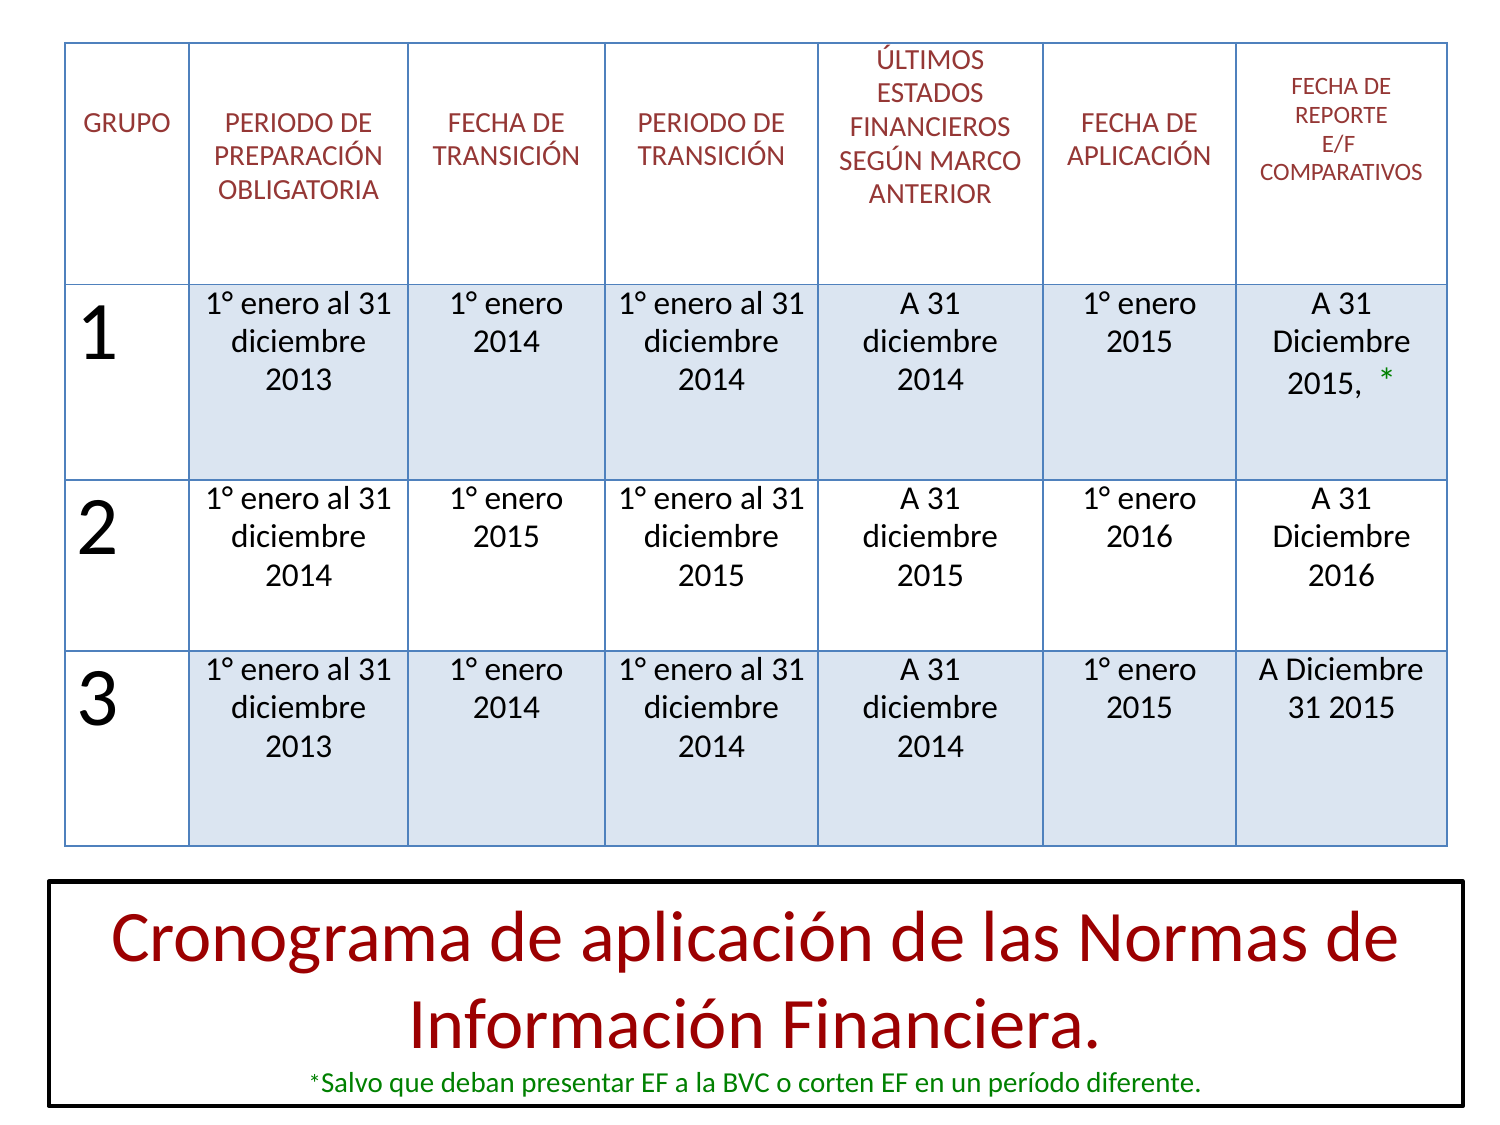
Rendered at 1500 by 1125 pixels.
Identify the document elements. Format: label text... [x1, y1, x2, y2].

table_header FECHA DE TRANSICIÓN [409, 44, 604, 284]
table_cell 1° enero 2014 [409, 652, 604, 845]
table_cell 1° enero 2014 [409, 285, 604, 479]
title Cronograma de aplicación de las Normas de Información Financiera. *Salvo que deban presentar EF a la BVC o corten EF en un período diferente. [47, 879, 1465, 1108]
table_cell 1° enero al 31 diciembre 2015 [606, 481, 817, 650]
table_cell 1° enero 2016 [1044, 481, 1235, 650]
table_cell A 31 diciembre 2014 [819, 652, 1042, 845]
table_header FECHA DE REPORTE E/F COMPARATIVOS [1237, 44, 1446, 284]
table_cell A 31 Diciembre 2016 [1237, 481, 1446, 650]
table_cell 1° enero 2015 [1044, 652, 1235, 845]
table_cell A 31 Diciembre 2015, * [1237, 285, 1446, 479]
table_cell A Diciembre 31 2015 [1237, 652, 1446, 845]
table_header ÚLTIMOS ESTADOS FINANCIEROS SEGÚN MARCO ANTERIOR [819, 44, 1042, 284]
table_cell 1° enero al 31 diciembre 2014 [606, 652, 817, 845]
table_cell 1° enero al 31 diciembre 2014 [190, 481, 407, 650]
table_cell 1° enero 2015 [409, 481, 604, 650]
table_cell A 31 diciembre 2015 [819, 481, 1042, 650]
table_cell 1° enero al 31 diciembre 2013 [190, 285, 407, 479]
table_header GRUPO [66, 44, 188, 284]
table_cell 1 [66, 285, 188, 479]
table_cell A 31 diciembre 2014 [819, 285, 1042, 479]
table_cell 1° enero 2015 [1044, 285, 1235, 479]
table_header FECHA DE APLICACIÓN [1044, 44, 1235, 284]
table_cell 1° enero al 31 diciembre 2014 [606, 285, 817, 479]
table_cell 2 [66, 481, 188, 650]
table_header PERIODO DE TRANSICIÓN [606, 44, 817, 284]
table_cell 3 [66, 652, 188, 845]
table_cell 1° enero al 31 diciembre 2013 [190, 652, 407, 845]
table_header PERIODO DE PREPARACIÓN OBLIGATORIA [190, 44, 407, 284]
